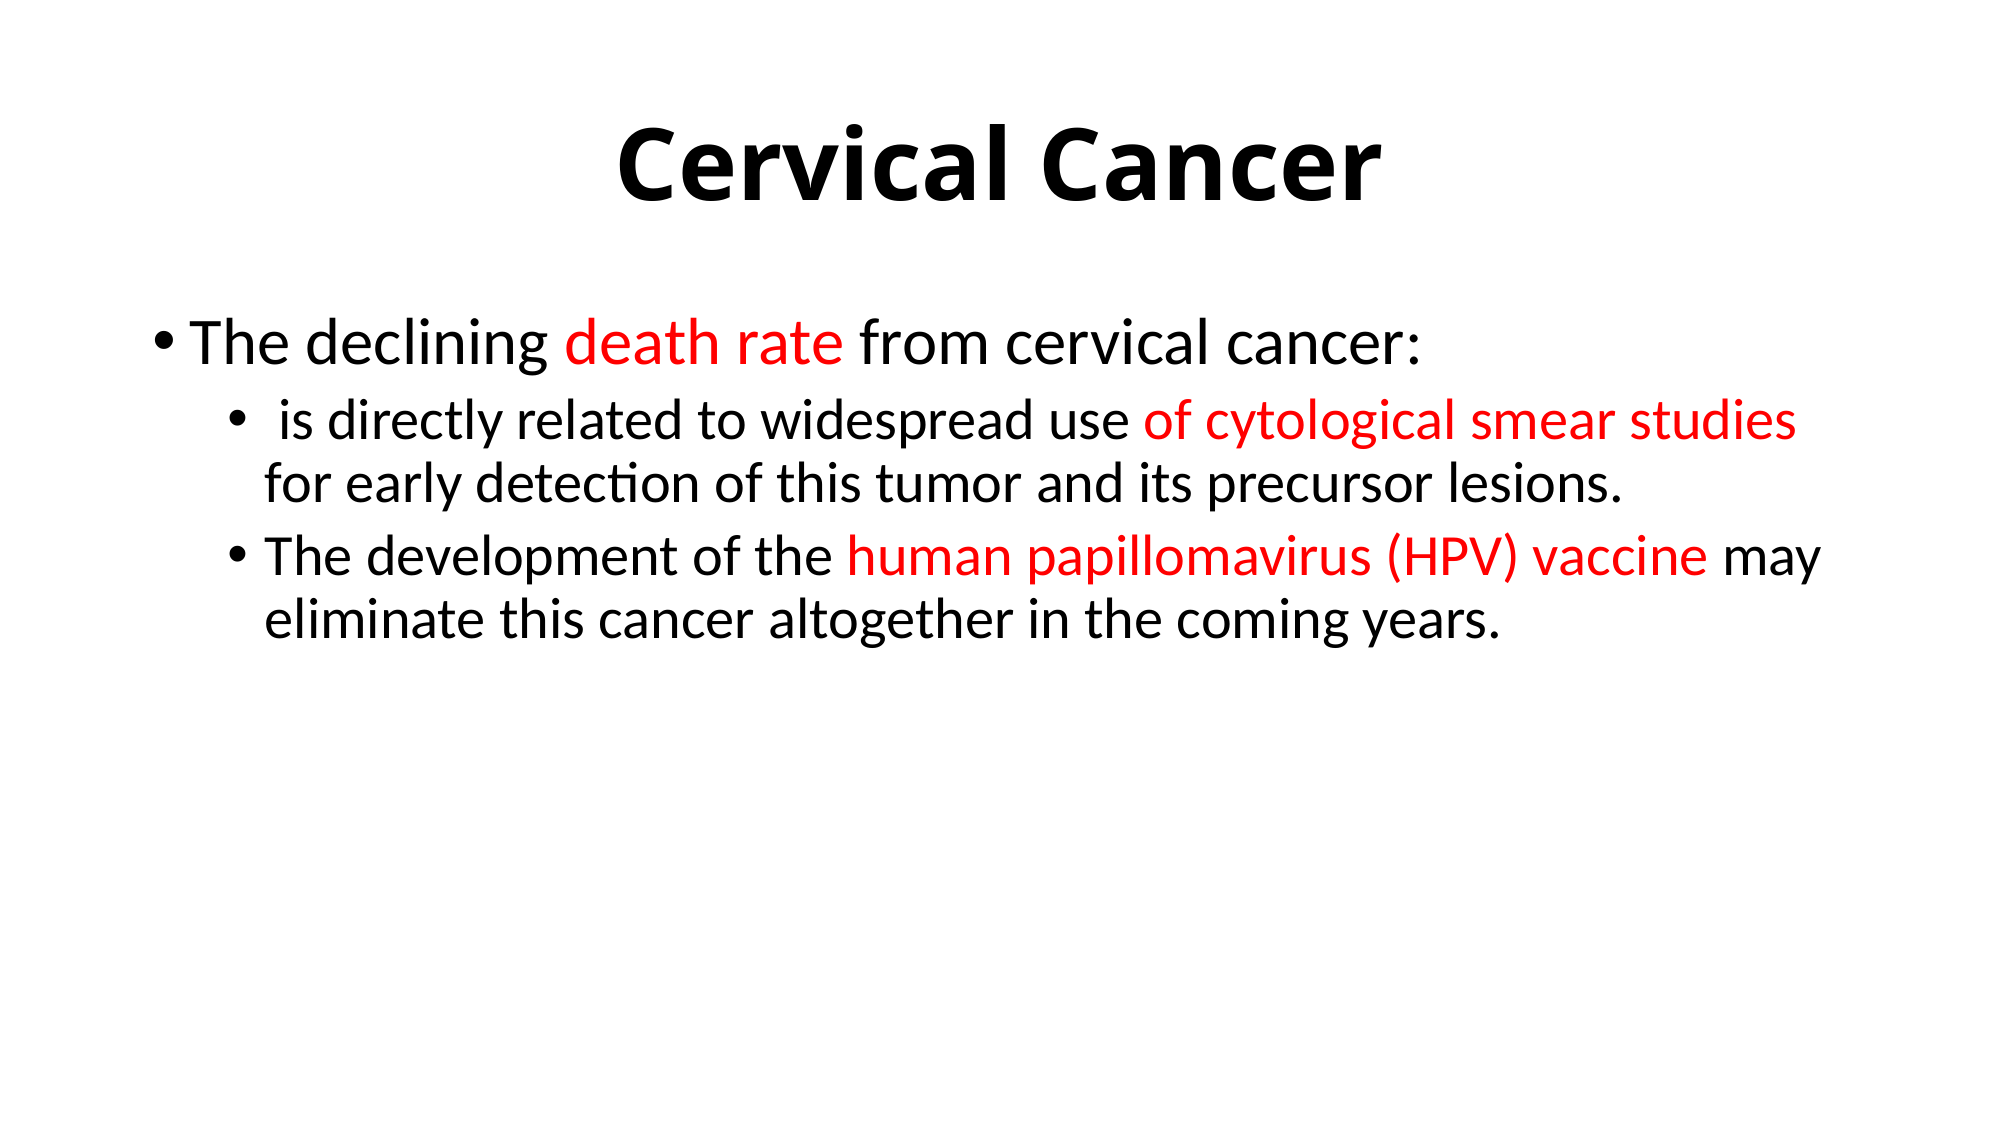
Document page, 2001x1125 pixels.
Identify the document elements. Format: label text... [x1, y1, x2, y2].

title Cervical Cancer [137, 59, 1863, 278]
list The declining death rate from cervical cancer: is directly related to widespread use of cytological smear studies for early detection of this tumor and its precursor lesions. The development of the human papillomavirus (HPV) vaccine may eliminate this cancer altogether in the coming years. [137, 299, 1863, 1014]
